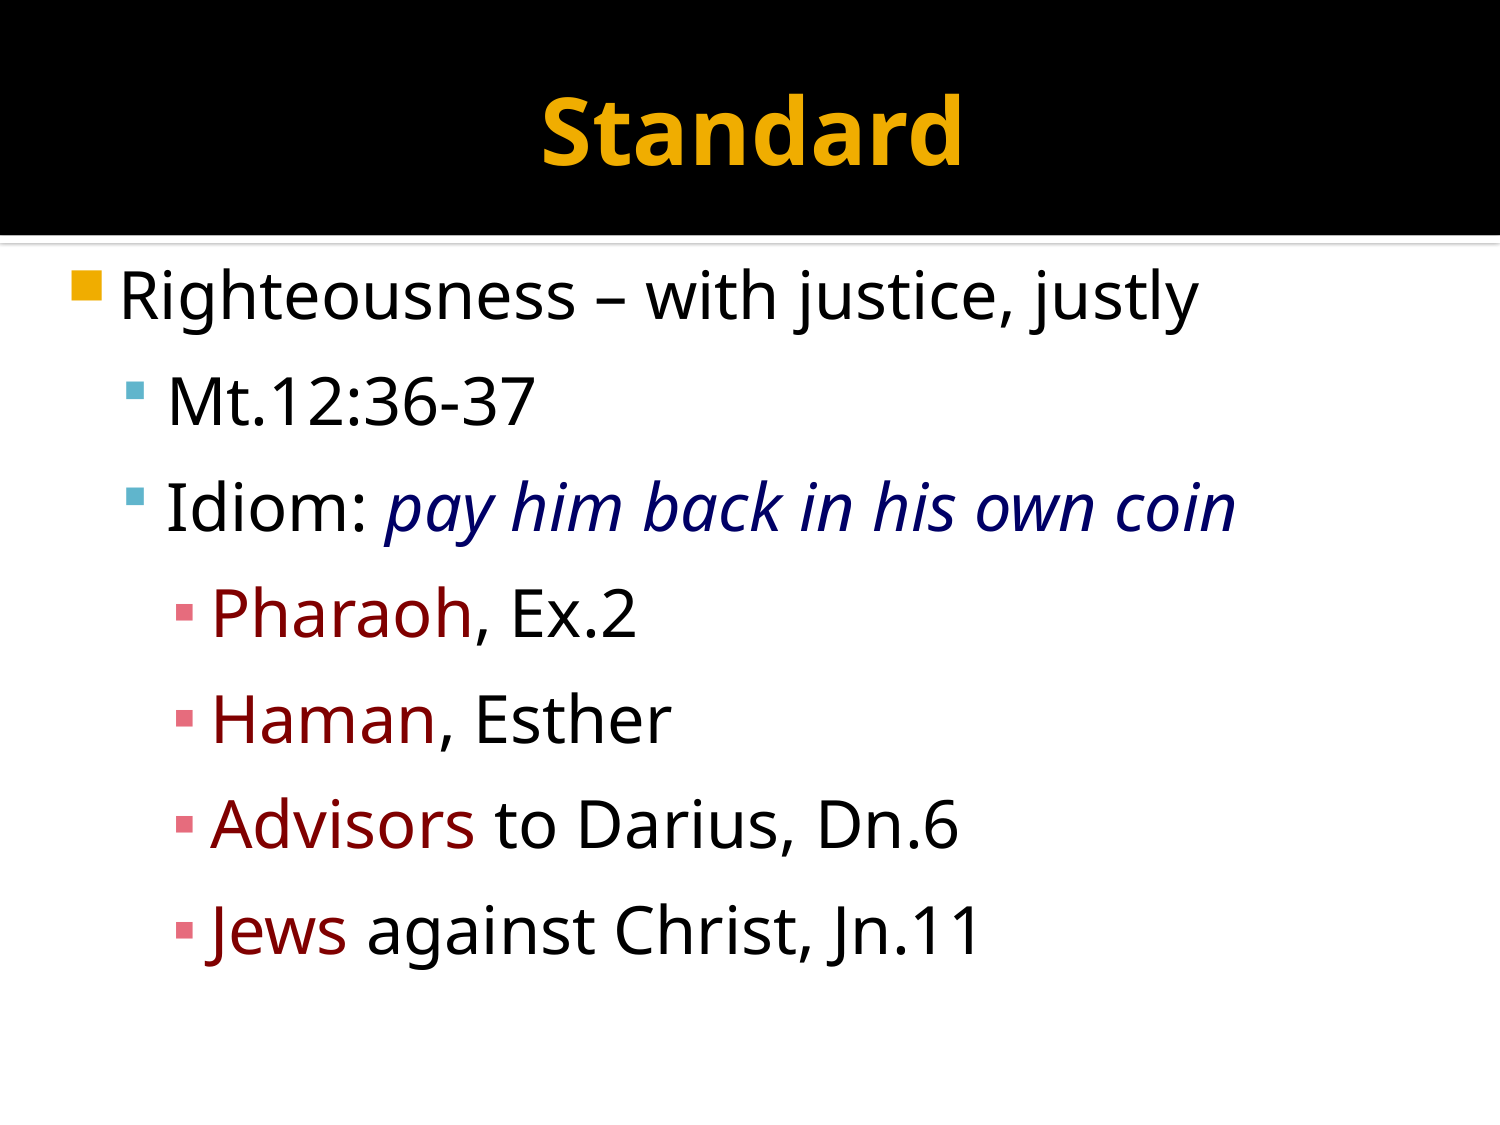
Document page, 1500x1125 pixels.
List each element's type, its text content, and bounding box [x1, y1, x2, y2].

list Righteousness – with justice, justly Mt.12:36-37 Idiom: pay him back in his own coin Pharaoh, Ex.2 Haman, Esther Advisors to Darius, Dn.6 Jews against Christ, Jn.11 [37, 237, 1463, 1088]
title Standard [75, 25, 1425, 231]
